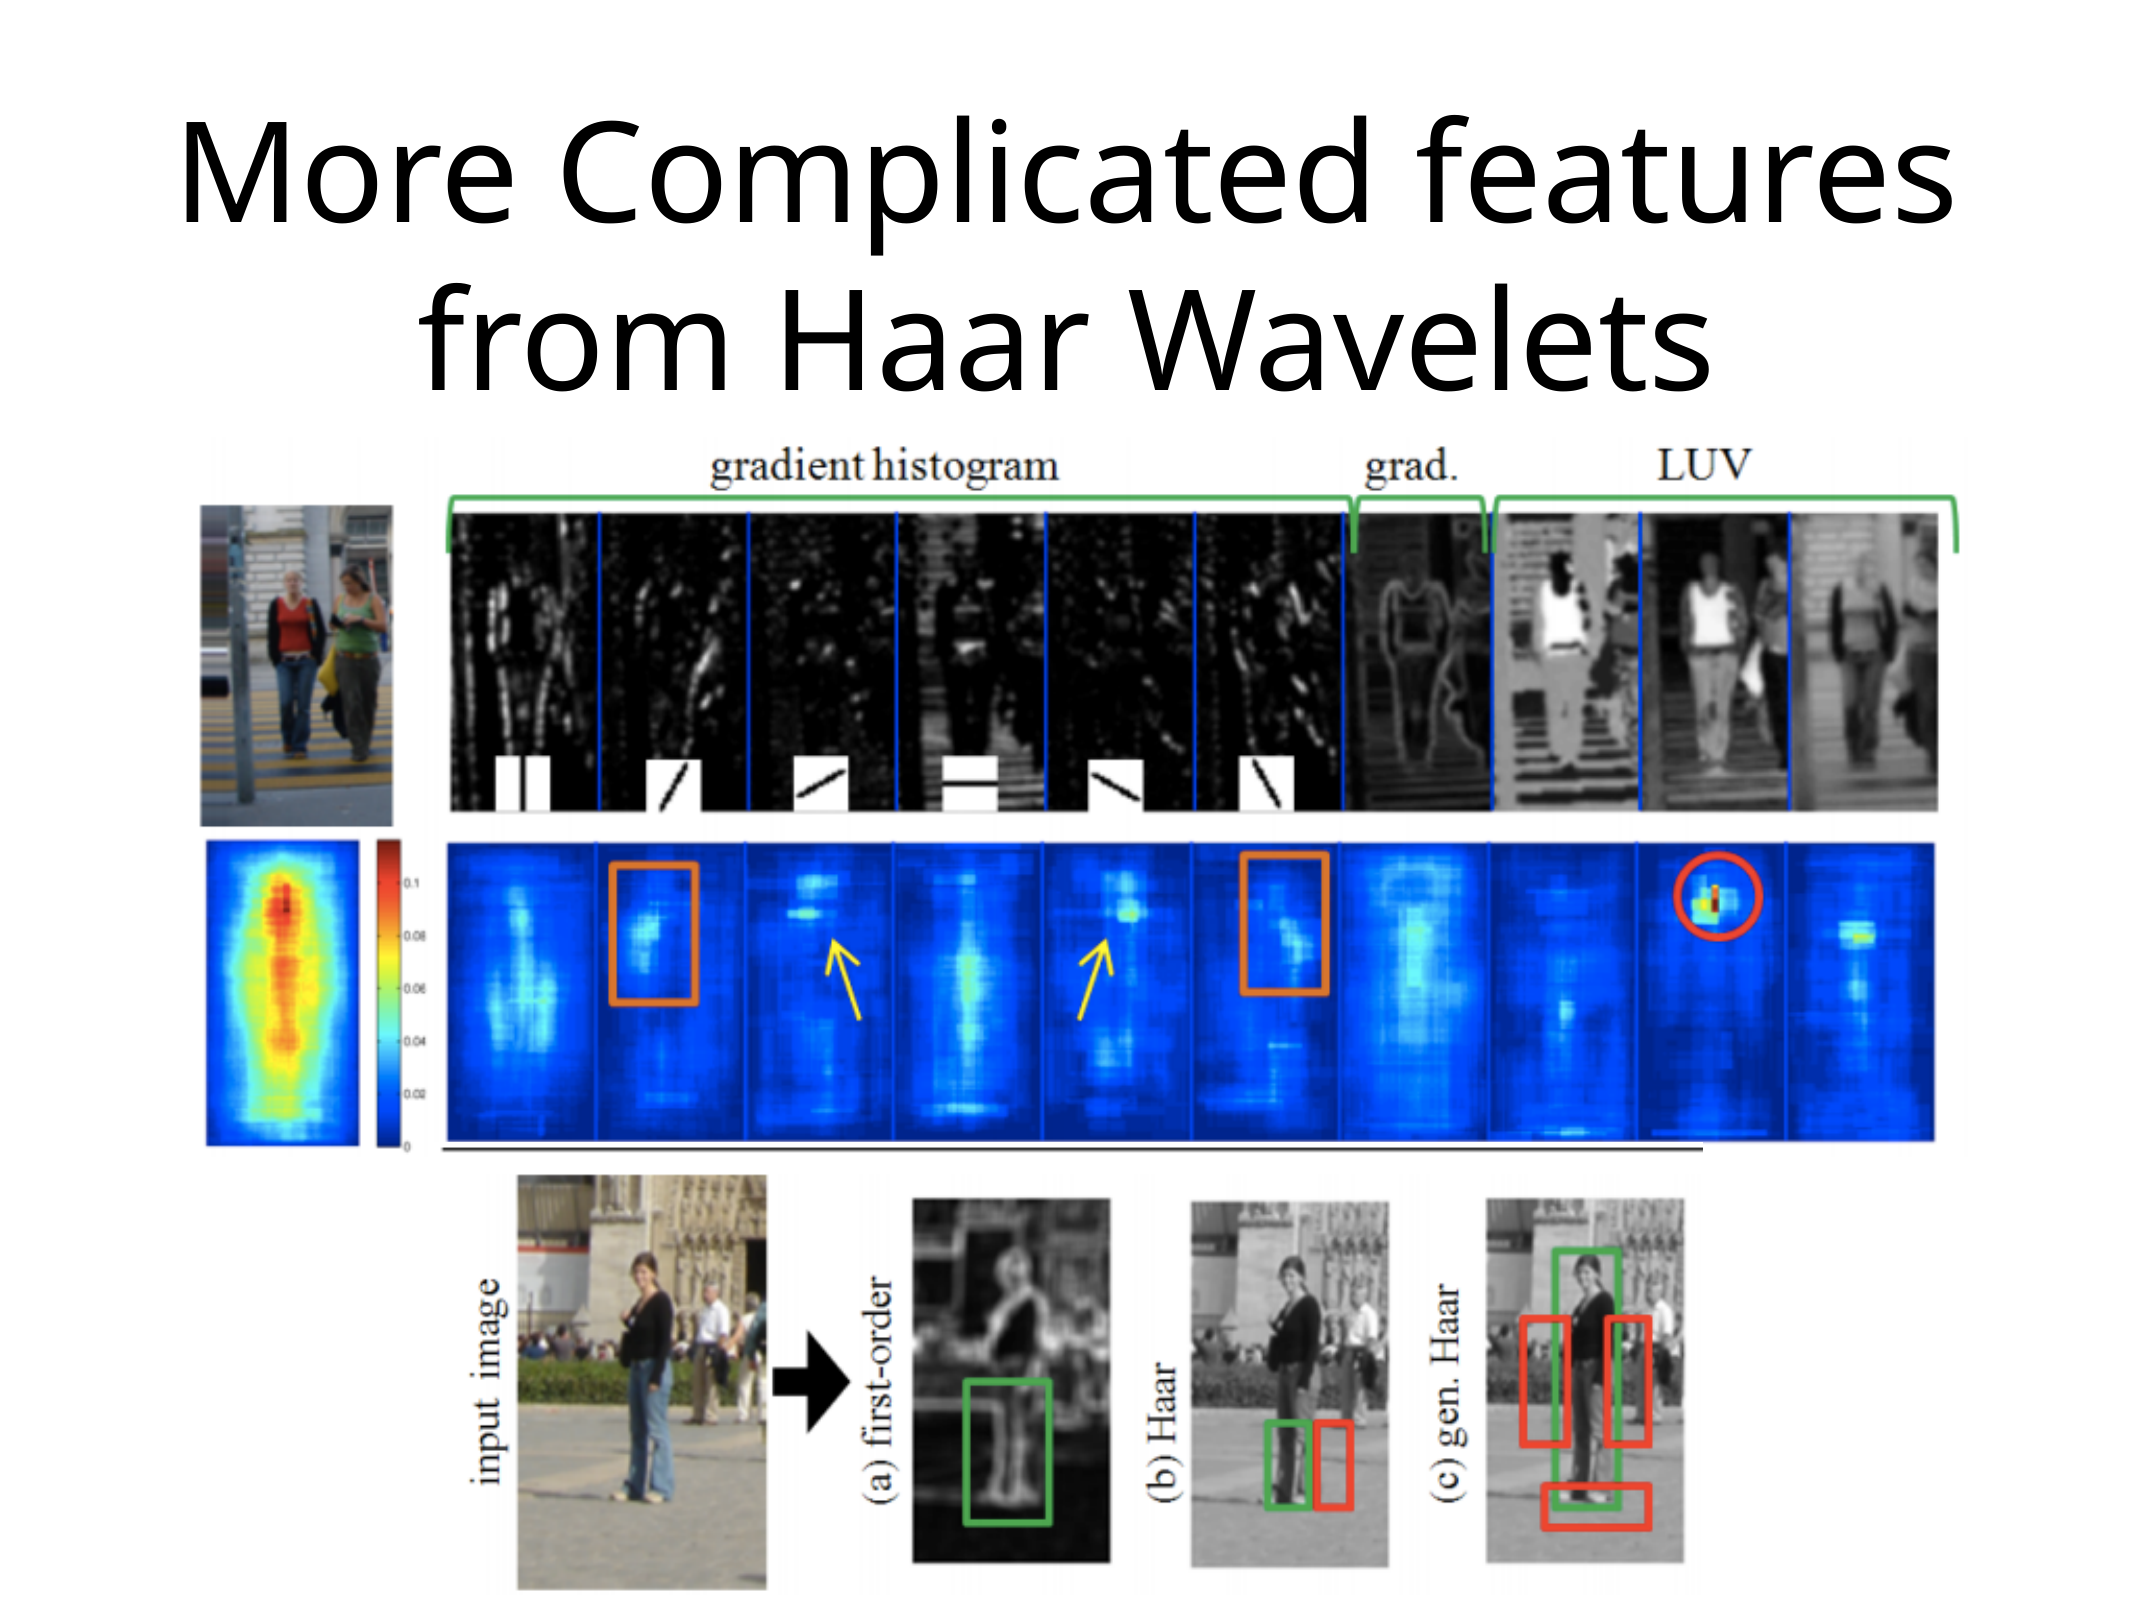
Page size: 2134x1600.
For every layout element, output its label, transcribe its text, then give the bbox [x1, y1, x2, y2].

title More Complicated features from Haar Wavelets [155, 72, 1978, 428]
picture [165, 418, 1968, 1596]
